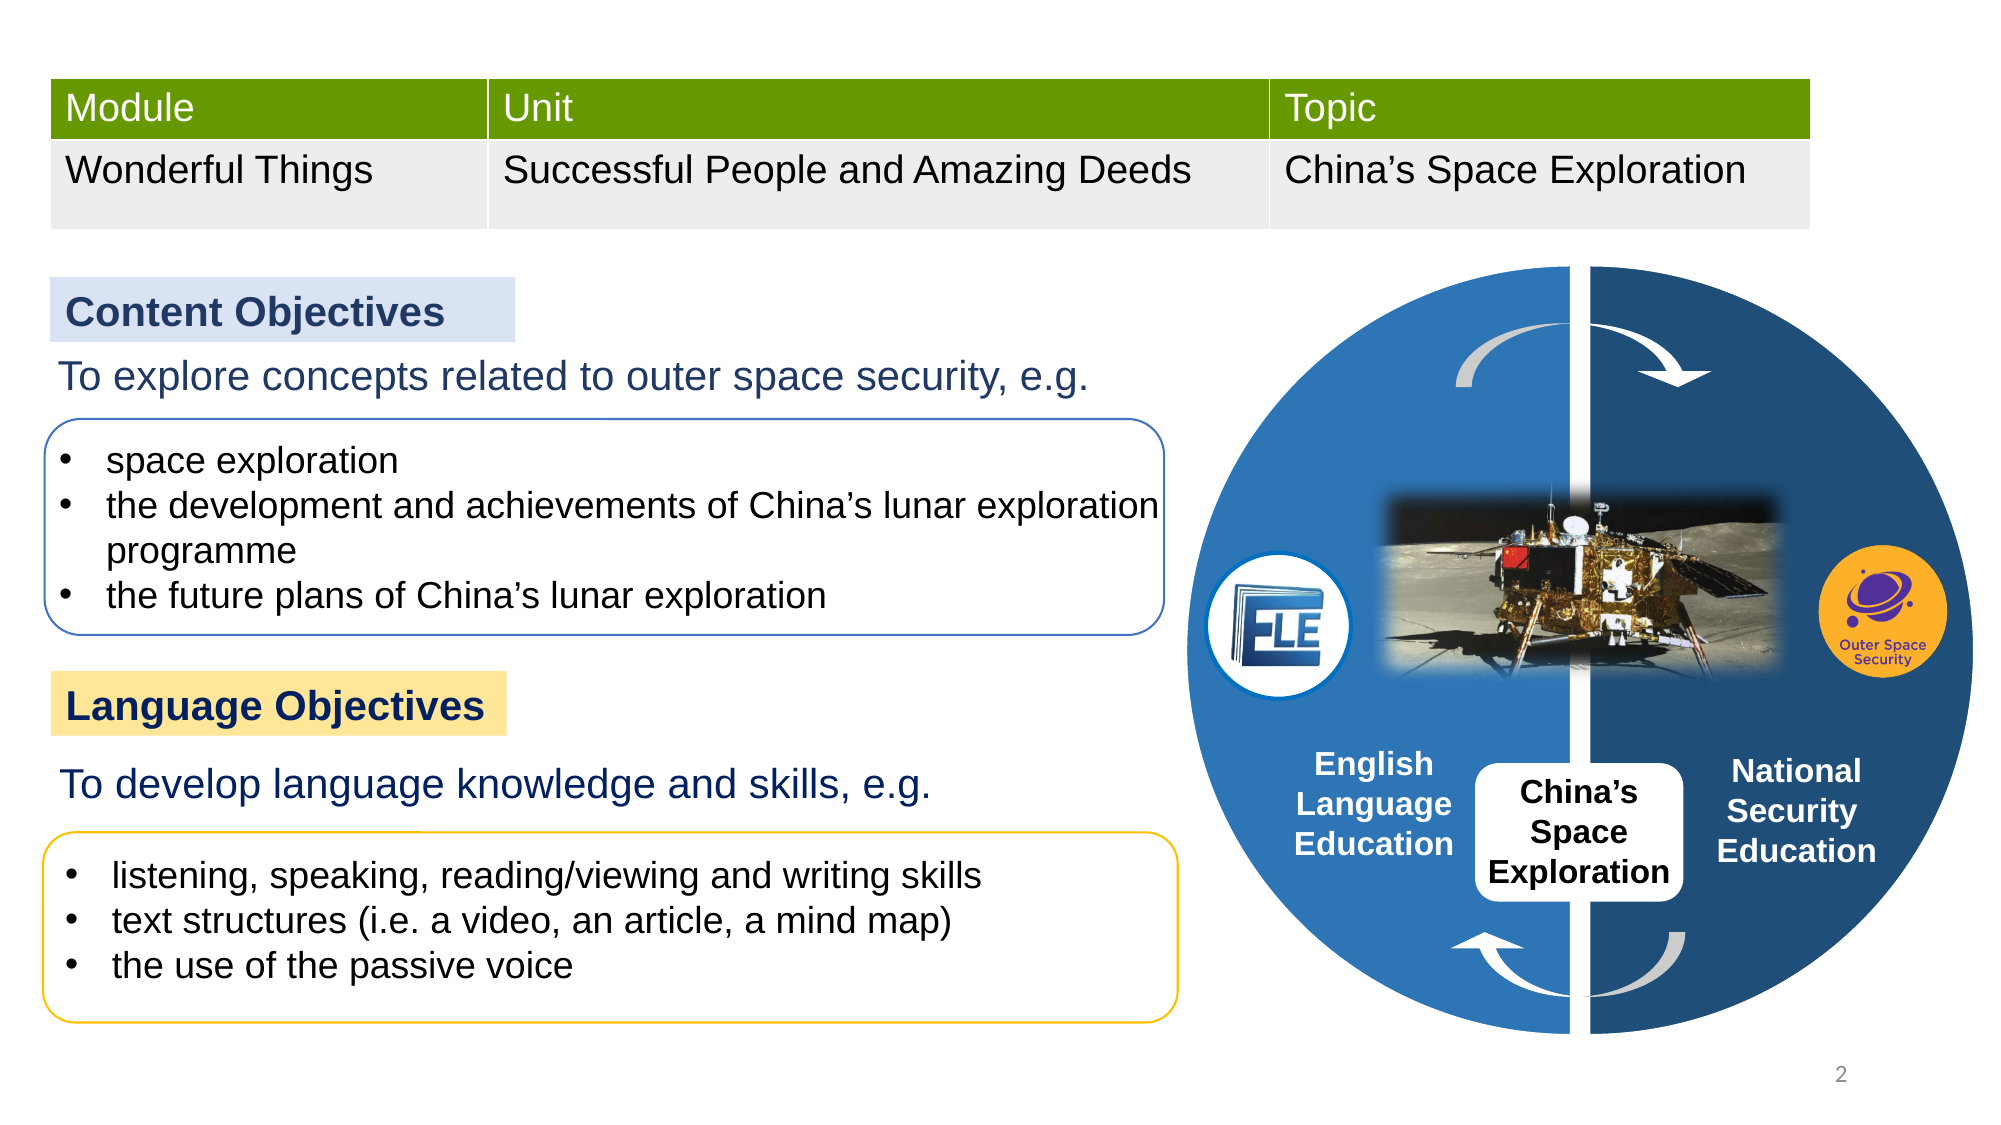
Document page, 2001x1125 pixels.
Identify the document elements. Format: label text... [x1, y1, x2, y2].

table_header Unit [489, 79, 1269, 139]
table_cell Successful People and Amazing Deeds [489, 141, 1269, 229]
text_box To develop language knowledge and skills, e.g. [44, 763, 894, 815]
picture [1369, 477, 1795, 684]
table_cell China’s Space Exploration [1270, 141, 1810, 192]
picture [1806, 540, 1955, 688]
table_header Topic [1270, 79, 1810, 139]
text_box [894, 192, 2000, 1109]
text_box To explore concepts related to outer space security, e.g. [42, 341, 894, 407]
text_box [43, 832, 894, 1023]
text_box Content Objectives [50, 277, 516, 342]
table_cell Wonderful Things [51, 141, 487, 229]
table_header Module [51, 79, 487, 139]
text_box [44, 418, 894, 763]
